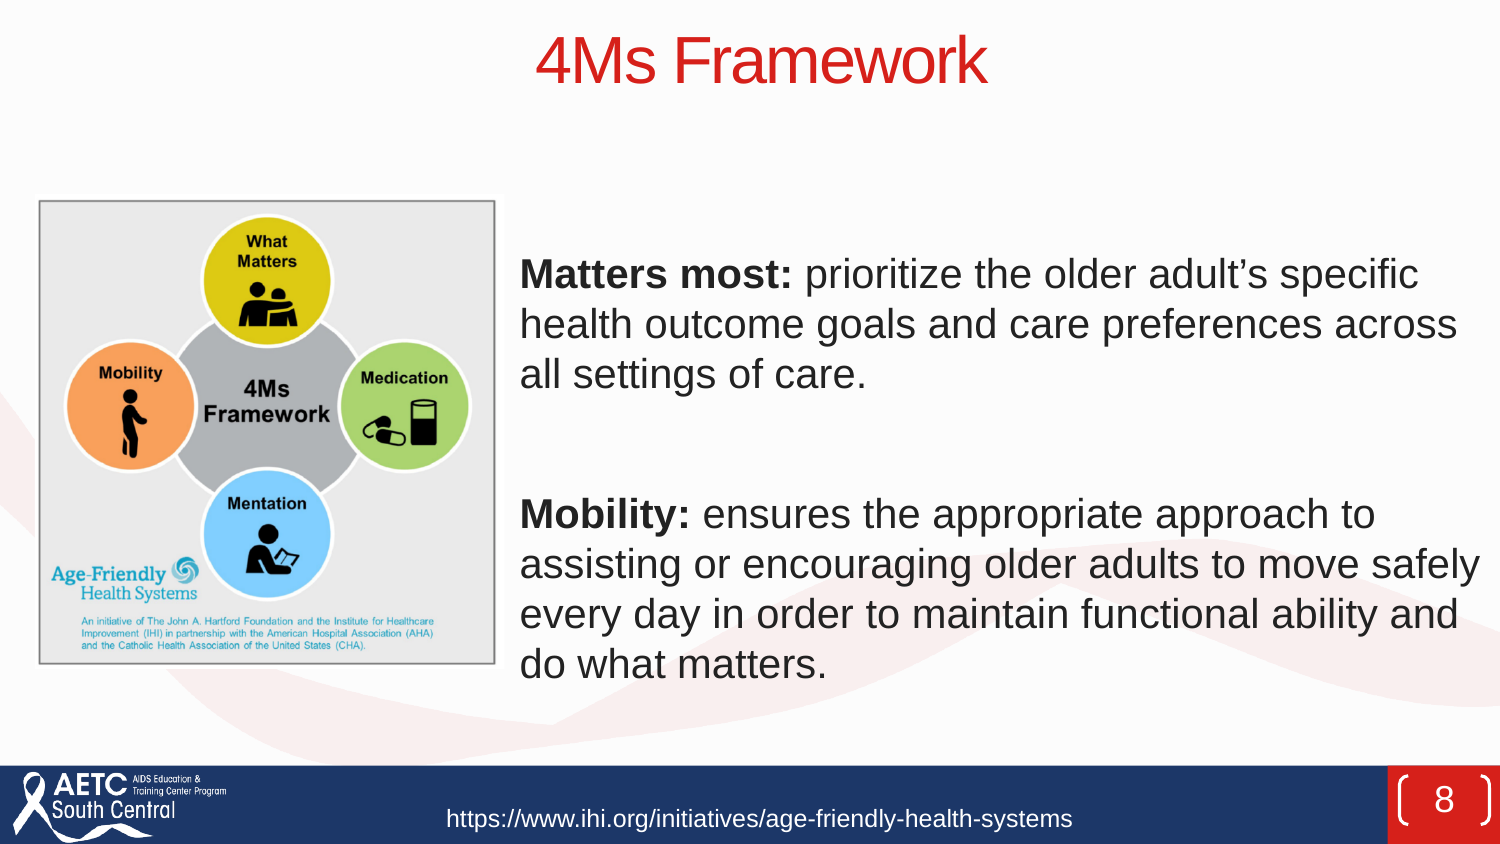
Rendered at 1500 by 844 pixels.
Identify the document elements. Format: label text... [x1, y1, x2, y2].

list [34, 194, 506, 669]
text_box Matters most: prioritize the older adult’s specific health outcome goals and care preferences across all settings of care. Mobility: ensures the appropriate approach to assisting or encouraging older adults to move safely every day in order to maintain functional ability and do what matters. [504, 194, 1500, 695]
text_box https://www.ihi.org/initiatives/age-friendly-health-systems [431, 795, 1105, 840]
title 4Ms Framework [80, 8, 1445, 106]
slide_number 8 [1397, 774, 1492, 827]
picture [12, 770, 227, 844]
